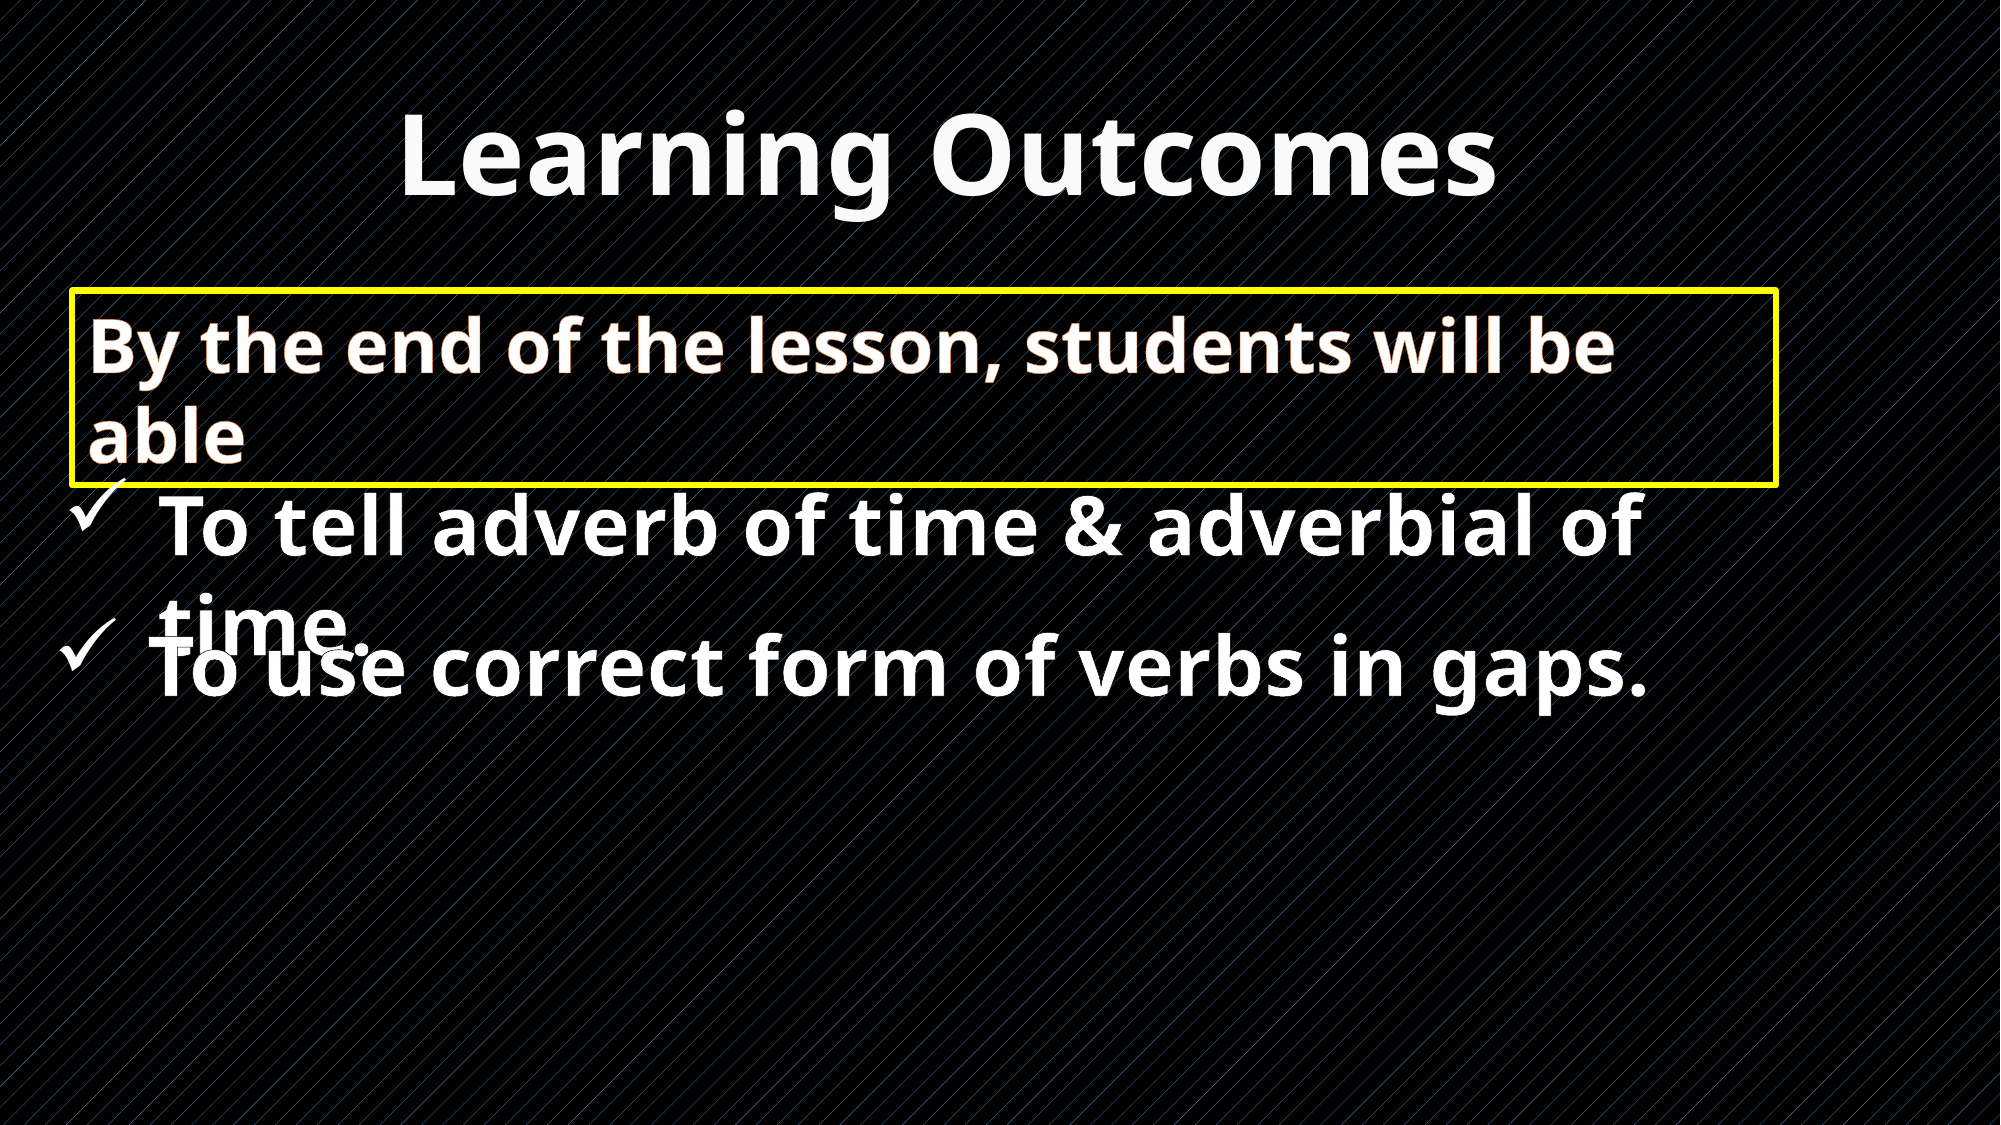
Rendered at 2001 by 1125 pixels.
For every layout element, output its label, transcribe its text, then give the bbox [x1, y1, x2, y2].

text_box To tell adverb of time & adverbial of time. [48, 464, 1879, 680]
text_box To use correct form of verbs in gaps. [38, 605, 1667, 721]
text_box Learning Outcomes [380, 75, 1663, 225]
text_box By the end of the lesson, students will be able [71, 290, 1776, 464]
